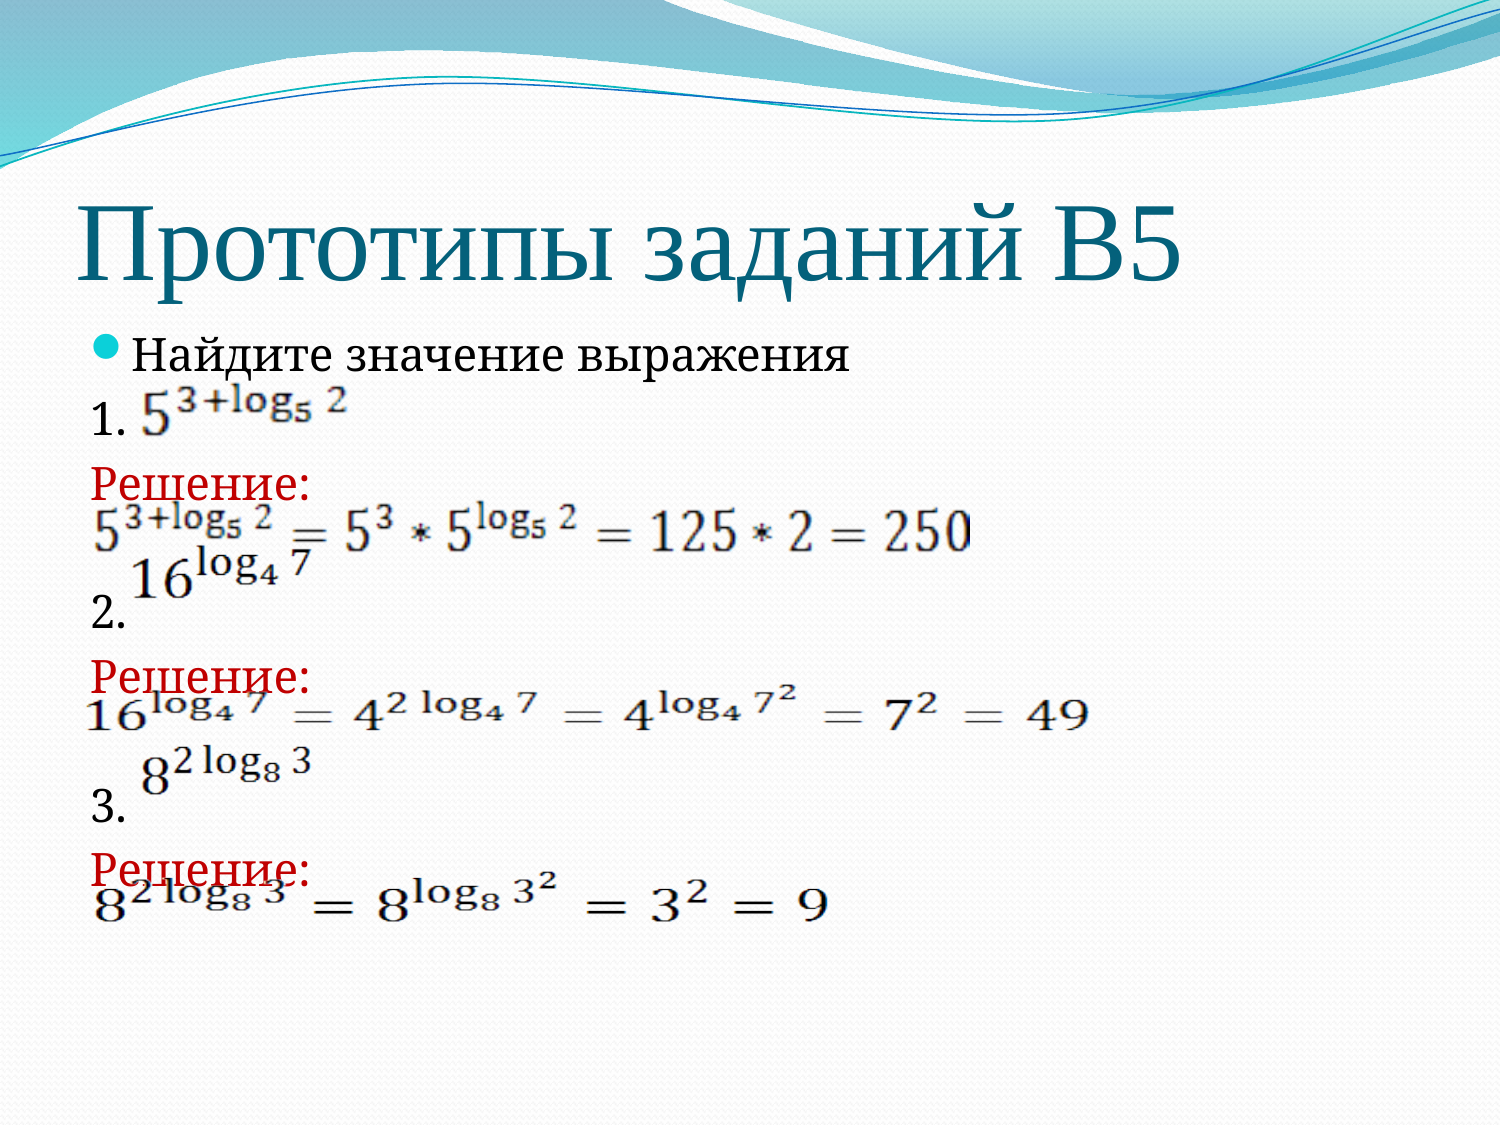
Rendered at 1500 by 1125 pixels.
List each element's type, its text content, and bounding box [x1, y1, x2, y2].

title Прототипы заданий В5 [75, 115, 1425, 303]
picture [93, 491, 970, 625]
list Найдите значение выражения 1. Решение: 2. Решение: 3. Решение: [75, 317, 1425, 1038]
picture [93, 866, 833, 944]
picture [140, 374, 352, 460]
picture [81, 679, 1095, 820]
